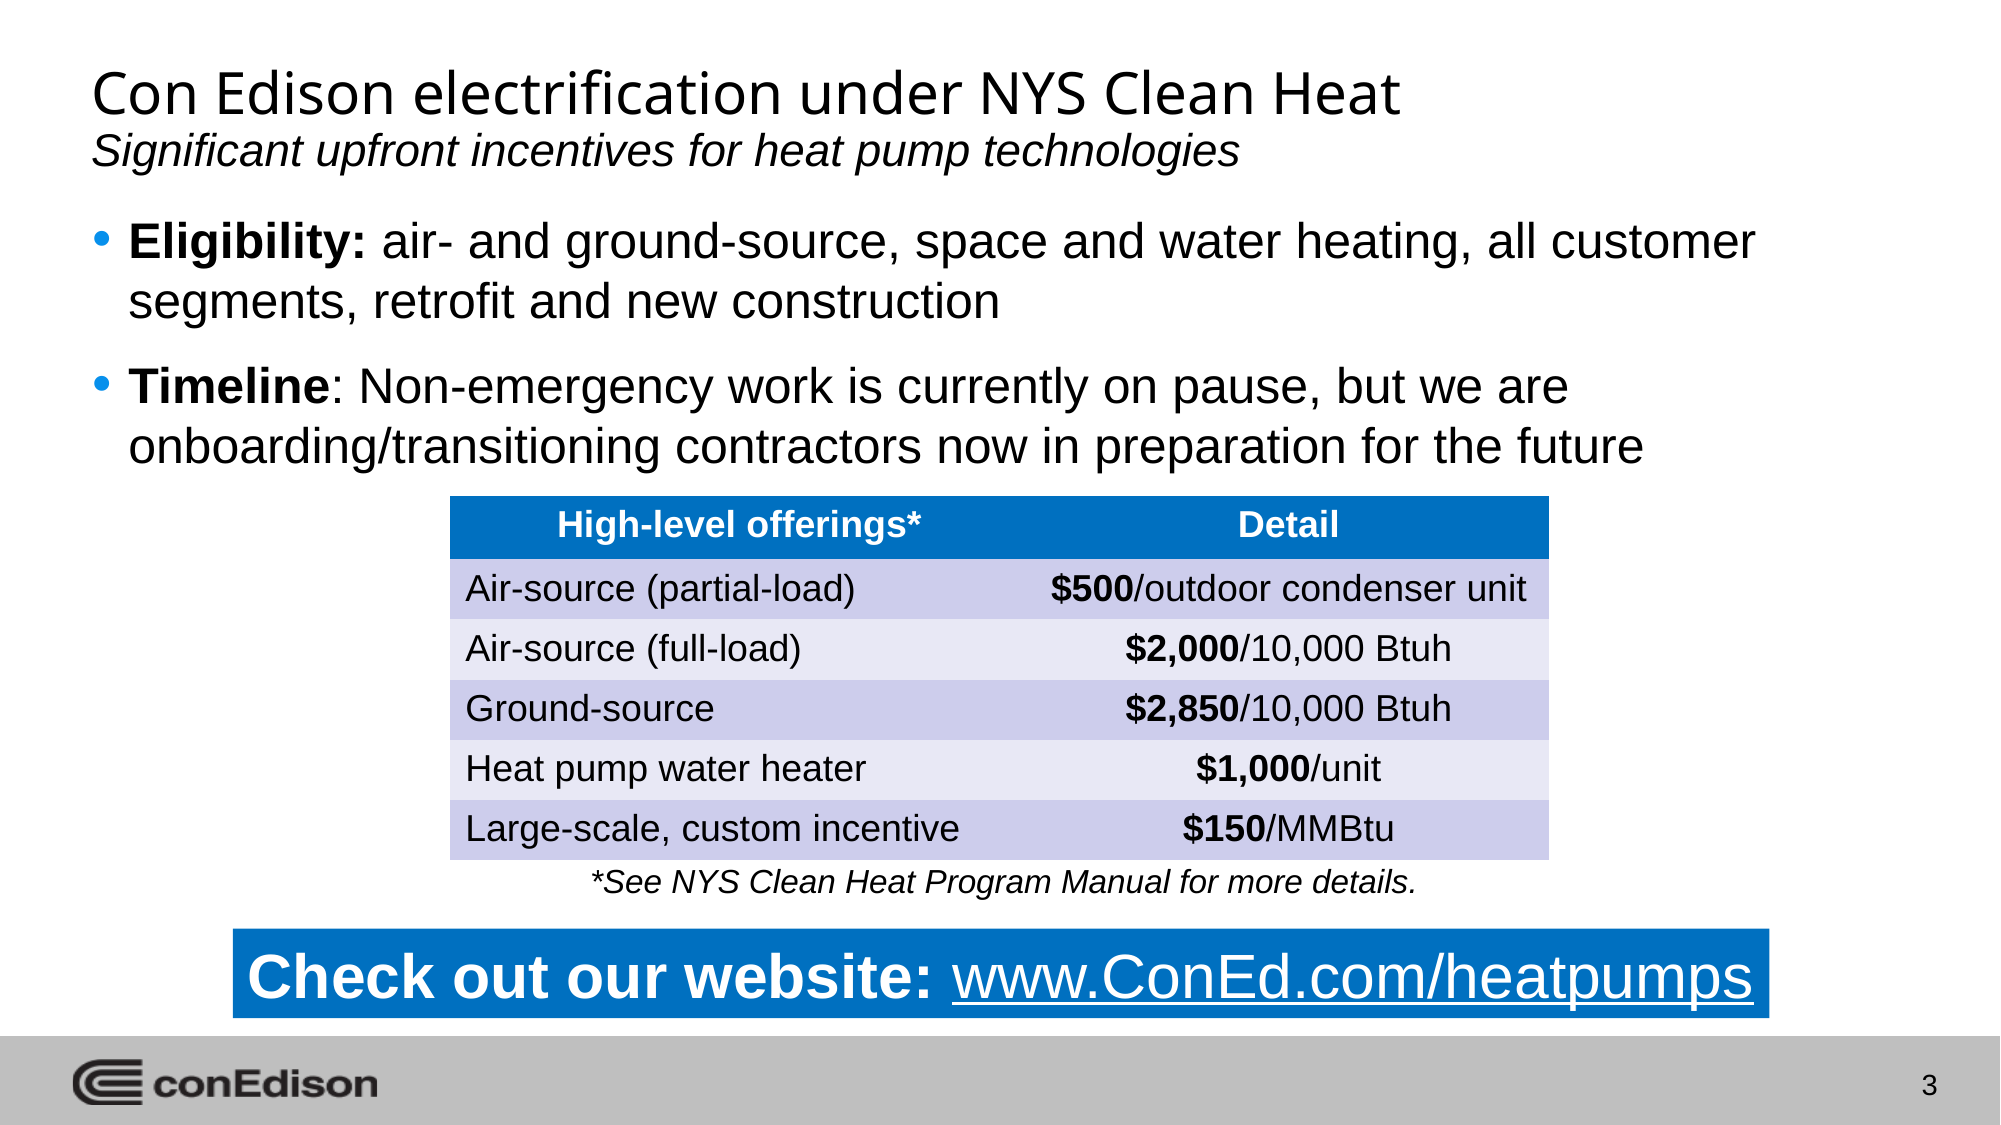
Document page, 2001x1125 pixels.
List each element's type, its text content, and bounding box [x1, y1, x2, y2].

table_cell Ground-source [450, 680, 1028, 740]
table_cell $2,000/10,000 Btuh [1028, 619, 1549, 680]
table_cell $1,000/unit [1028, 740, 1549, 800]
table_cell $500/outdoor condenser unit [1028, 559, 1549, 619]
table_cell $150/MMBtu [1028, 800, 1549, 860]
text_box Check out our website: www.ConEd.com/heatpumps [232, 928, 1770, 1019]
table_header Detail [1028, 496, 1549, 559]
table_cell $2,850/10,000 Btuh [1028, 680, 1549, 740]
table_cell Air-source (full-load) [450, 619, 1028, 680]
title Con Edison electrification under NYS Clean Heat Significant upfront incentives for heat pump technologies [76, 56, 1927, 201]
text_box Eligibility: air- and ground-source, space and water heating, all customer segments, retrofit and new construction Timeline: Non-emergency work is currently on pause, but we are onboarding/transitioning contractors now in preparation for the future [76, 201, 1927, 497]
table_cell Heat pump water heater [450, 740, 1028, 800]
table_header High-level offerings* [450, 496, 1028, 559]
table_cell Air-source (partial-load) [450, 559, 1028, 619]
text_box *See NYS Clean Heat Program Manual for more details. [565, 852, 1434, 908]
slide_number 3 [1829, 1058, 1954, 1119]
table_cell Large-scale, custom incentive [450, 800, 1028, 860]
